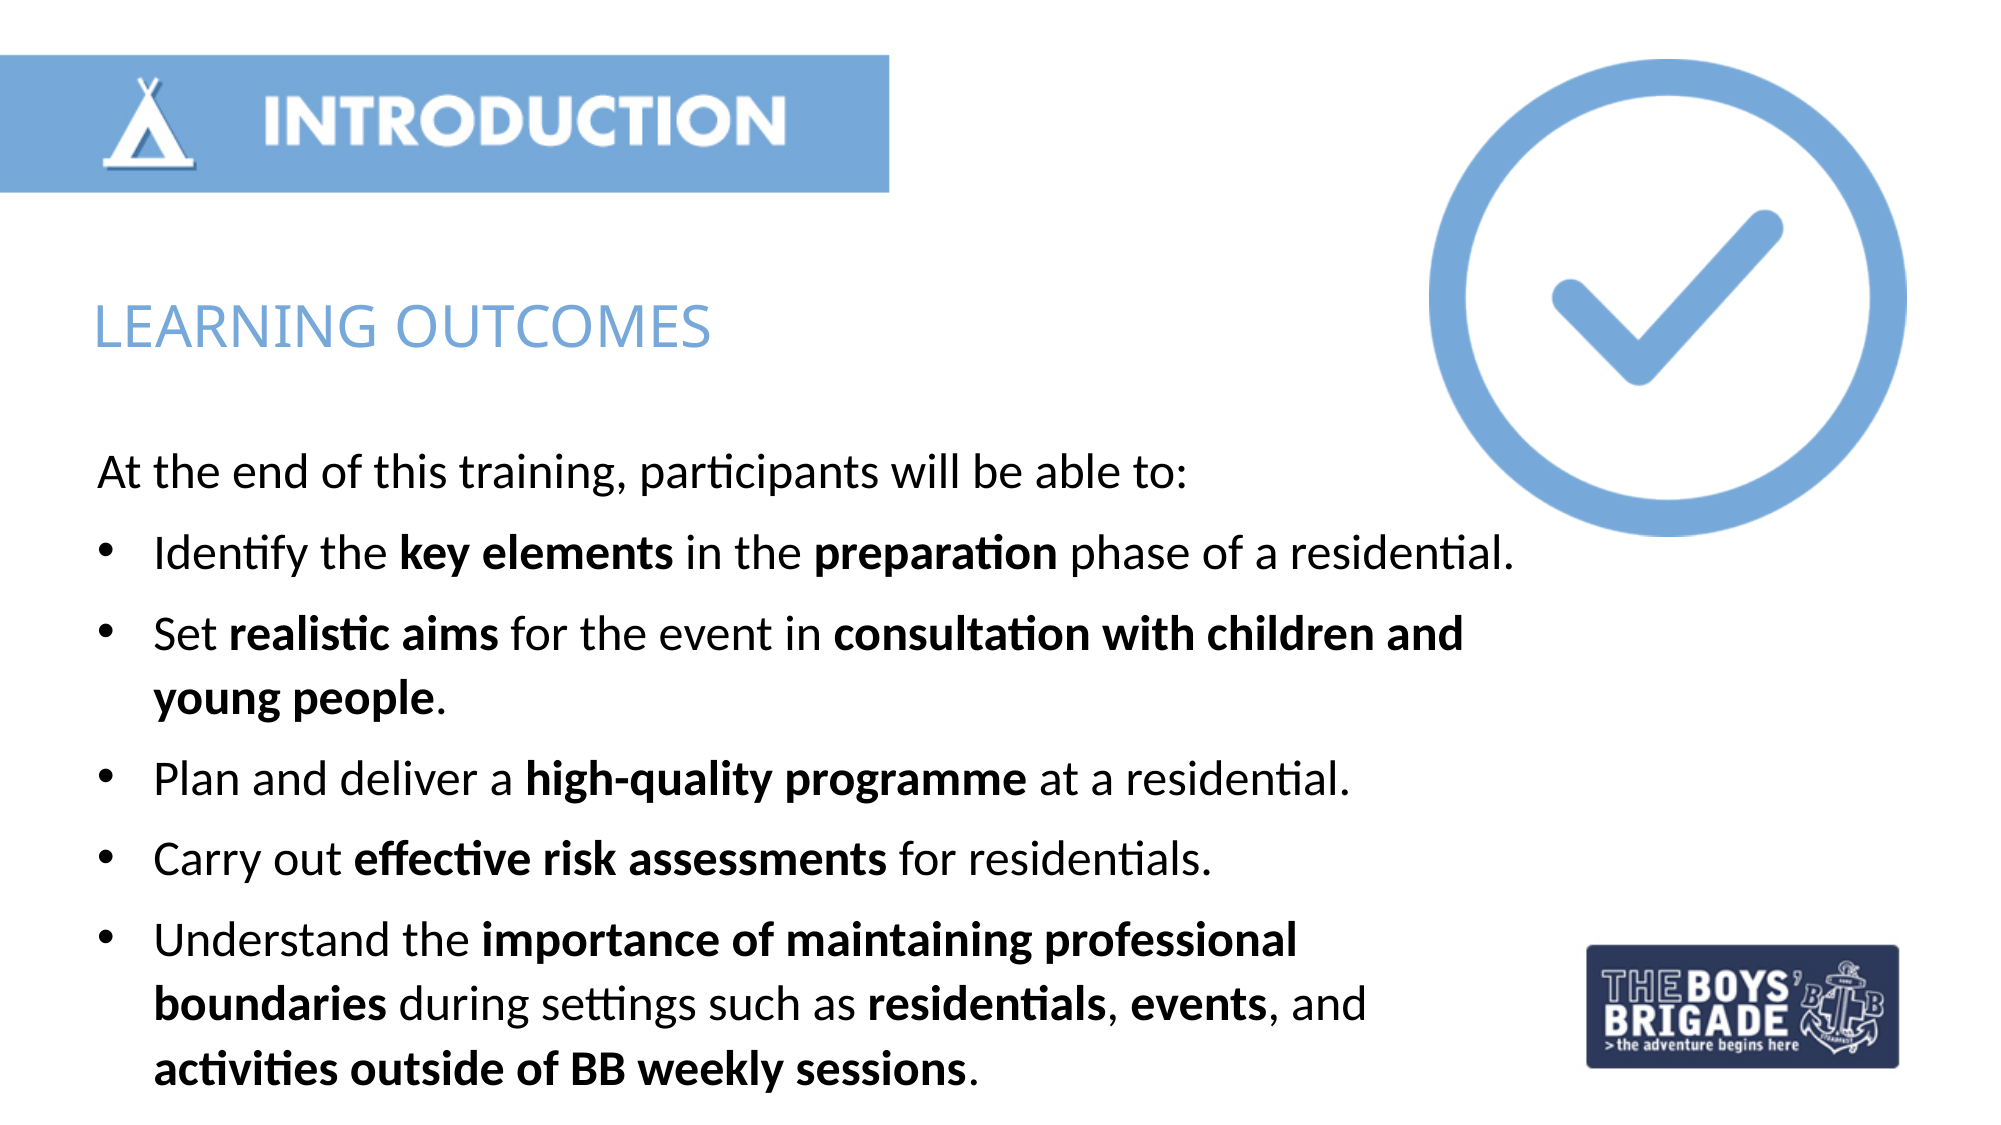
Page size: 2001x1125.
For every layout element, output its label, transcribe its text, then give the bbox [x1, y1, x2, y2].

picture [0, 0, 2001, 1125]
text_box At the end of this training, participants will be able to: Identify the key elements in the preparation phase of a residential. Set realistic aims for the event in consultation with children and young people. Plan and deliver a high-quality programme at a residential. Carry out effective risk assessments for residentials. Understand the importance of maintaining professional boundaries during settings such as residentials, events, and activities outside of BB weekly sessions. [82, 426, 1545, 1103]
text_box LEARNING OUTCOMES [77, 281, 1429, 367]
